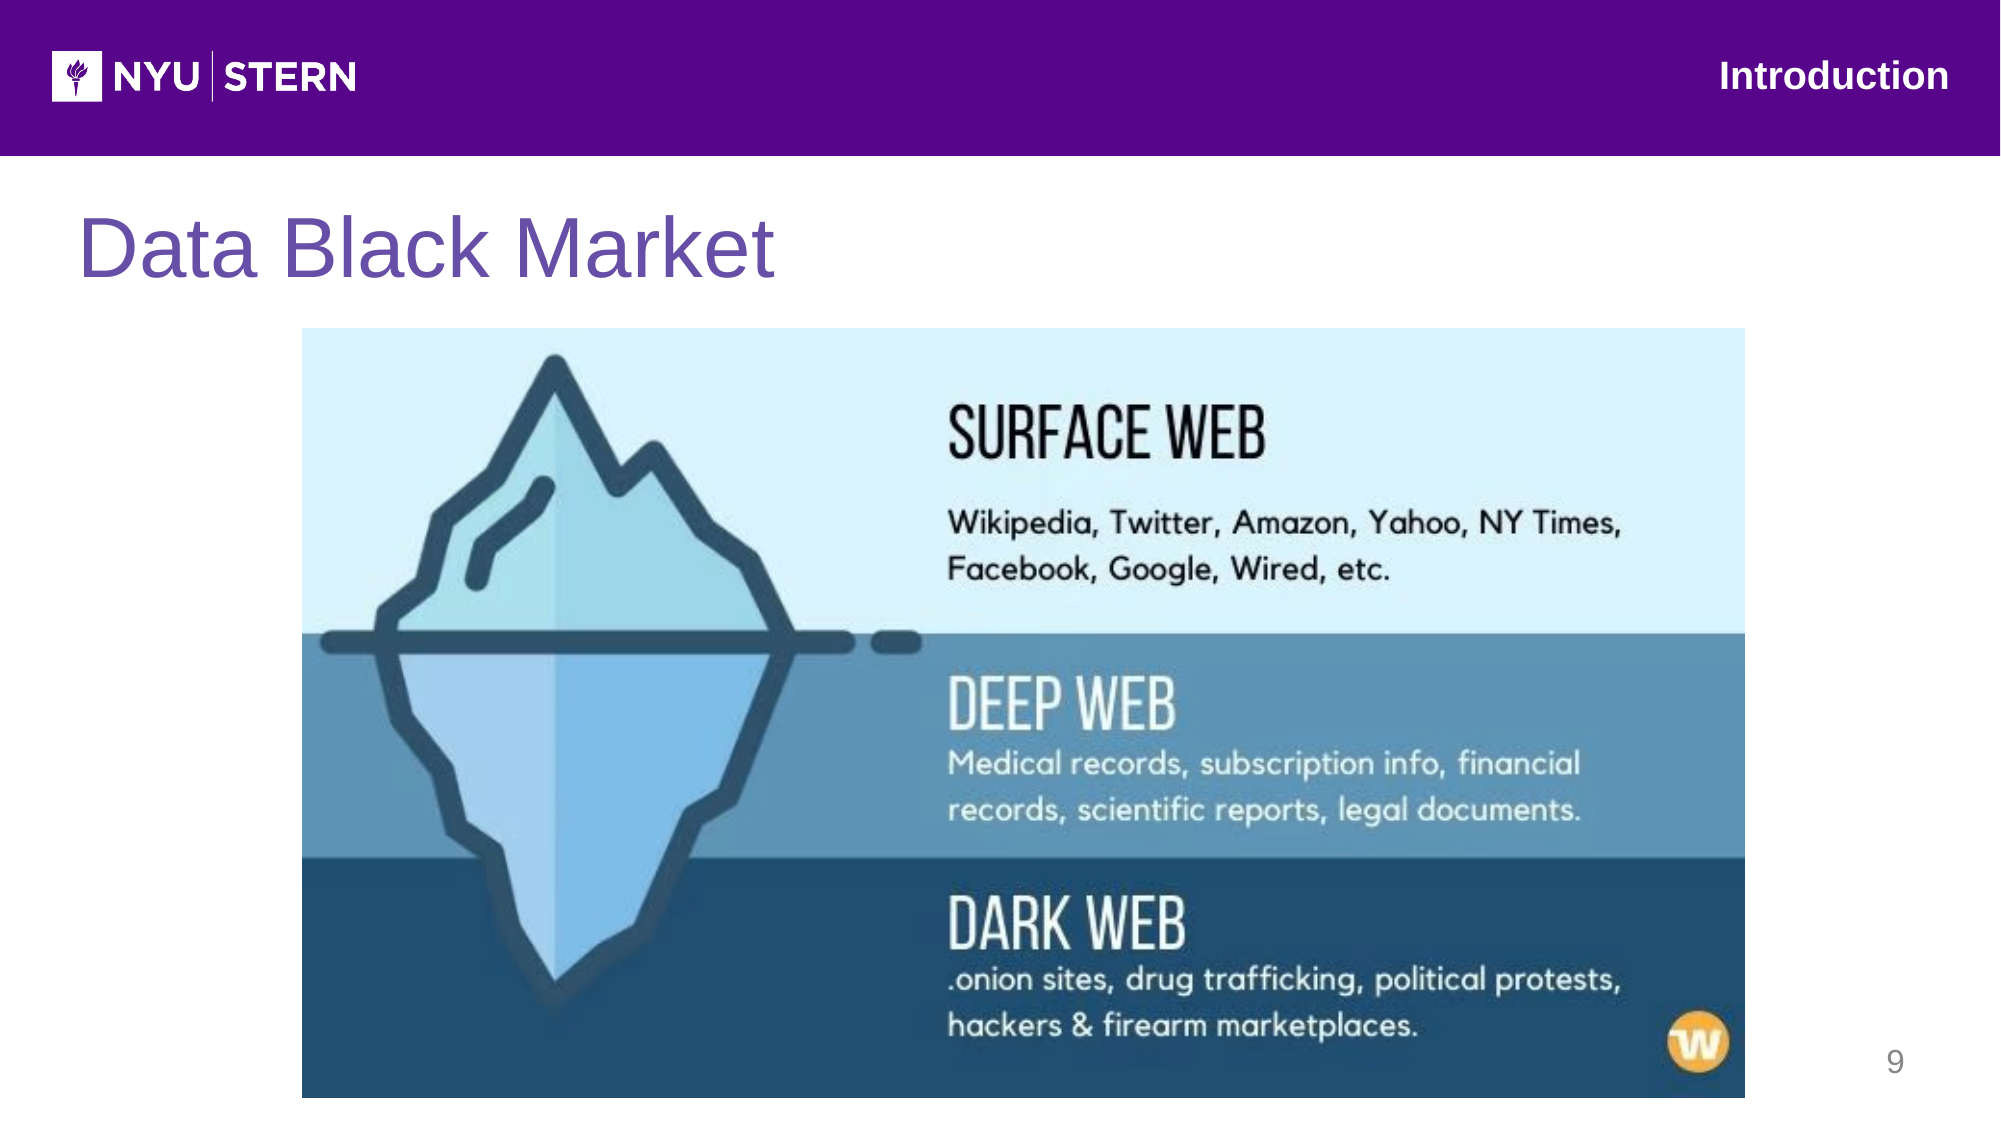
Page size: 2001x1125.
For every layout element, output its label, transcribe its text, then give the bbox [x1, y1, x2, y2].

slide_number 9 [1751, 1030, 1925, 1091]
picture [302, 328, 1746, 1099]
picture [52, 51, 355, 102]
title Data Black Market [62, 134, 1788, 353]
list Introduction [1351, 50, 1951, 108]
